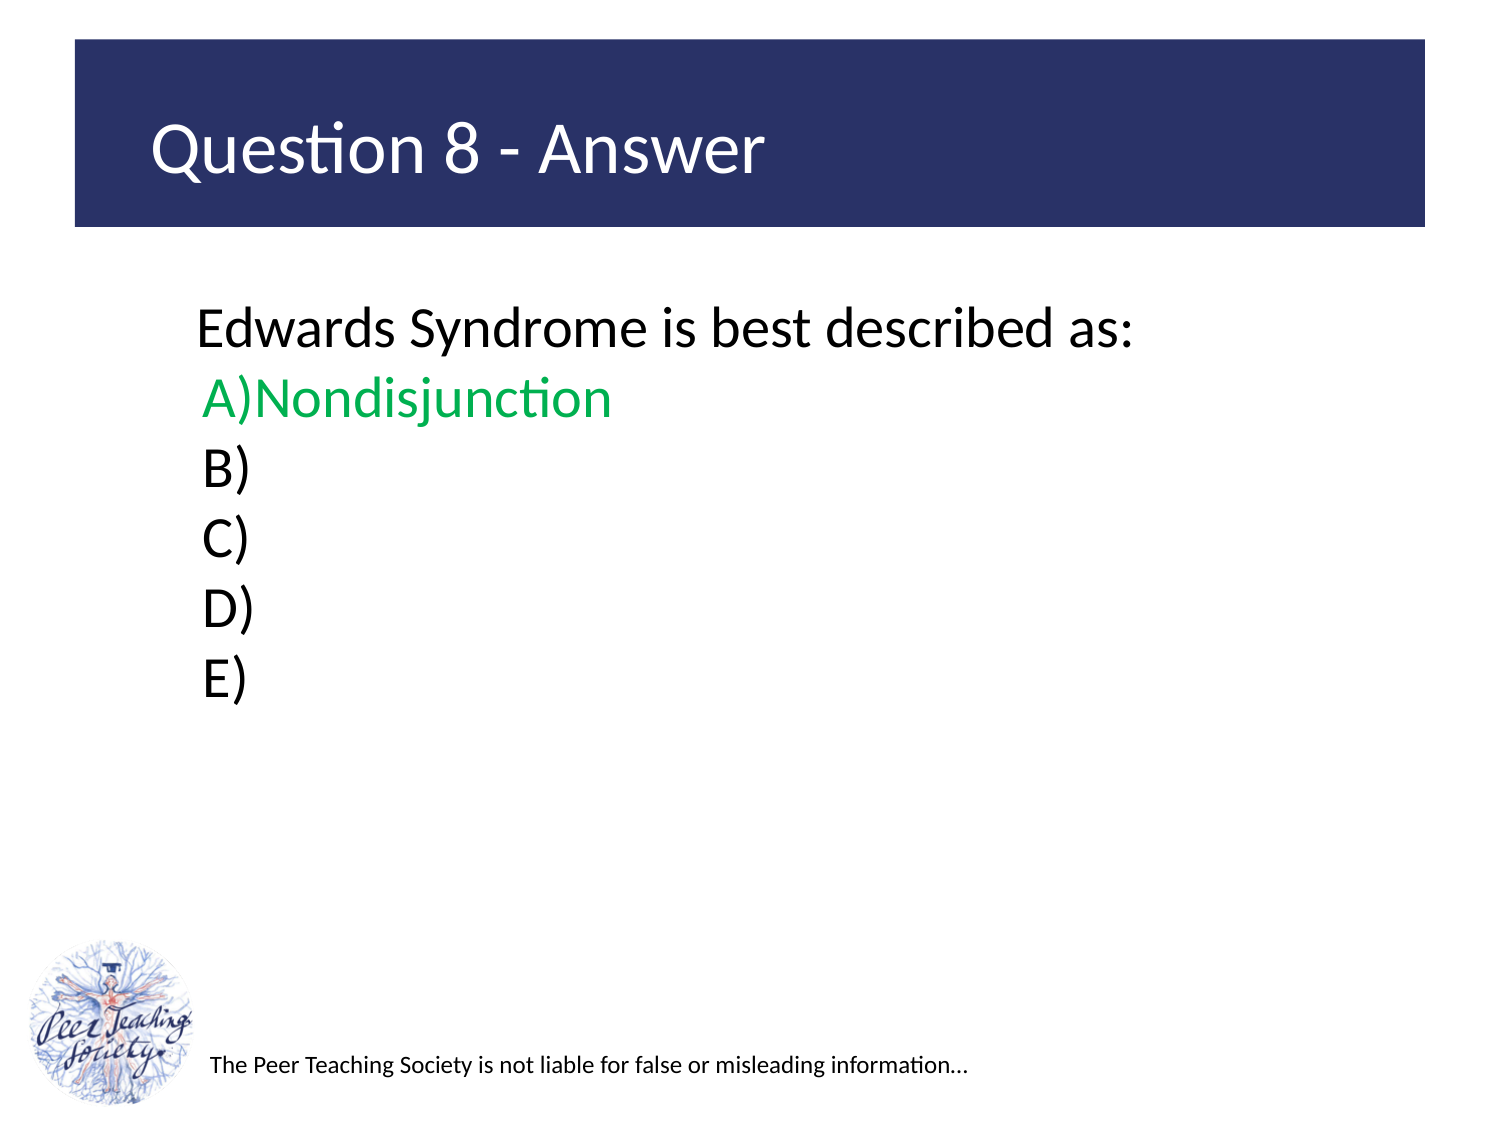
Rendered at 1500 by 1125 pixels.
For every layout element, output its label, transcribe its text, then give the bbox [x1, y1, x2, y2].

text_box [74, 39, 1426, 228]
picture [26, 938, 195, 1107]
list Edwards Syndrome is best described as: Nondisjunction [185, 284, 1270, 841]
